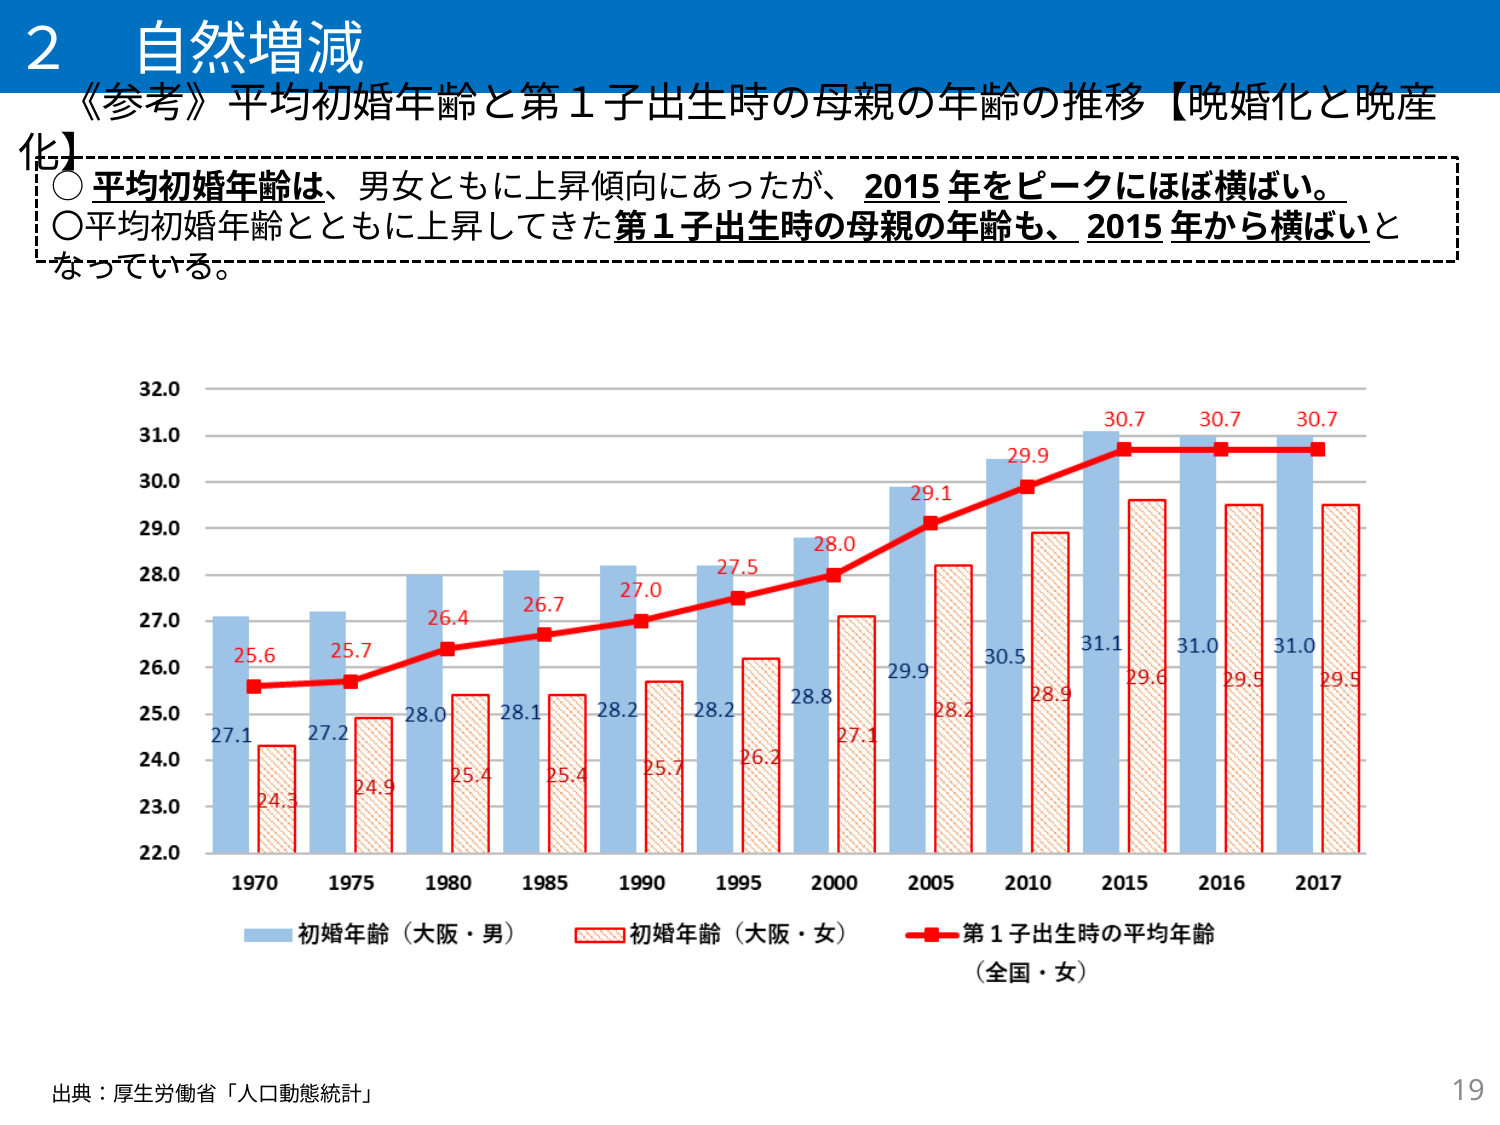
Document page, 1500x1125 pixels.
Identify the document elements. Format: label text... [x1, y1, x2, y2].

text_box ２ 自然増減 [0, 0, 1500, 95]
text_box ○平均初婚年齢は、男女ともに上昇傾向にあったが、2015年をピークにほぼ横ばい。 〇平均初婚年齢とともに上昇してきた第１子出生時の母親の年齢も、2015年から横ばいとなっている。 [34, 156, 1460, 263]
text_box 出典：厚生労働省「人口動態統計」 [38, 1079, 455, 1108]
text_box 《参考》平均初婚年齢と第１子出生時の母親の年齢の推移【晩婚化と晩産化】 [2, 94, 1489, 157]
picture [53, 361, 1393, 1000]
slide_number 18 [1149, 1060, 1500, 1121]
